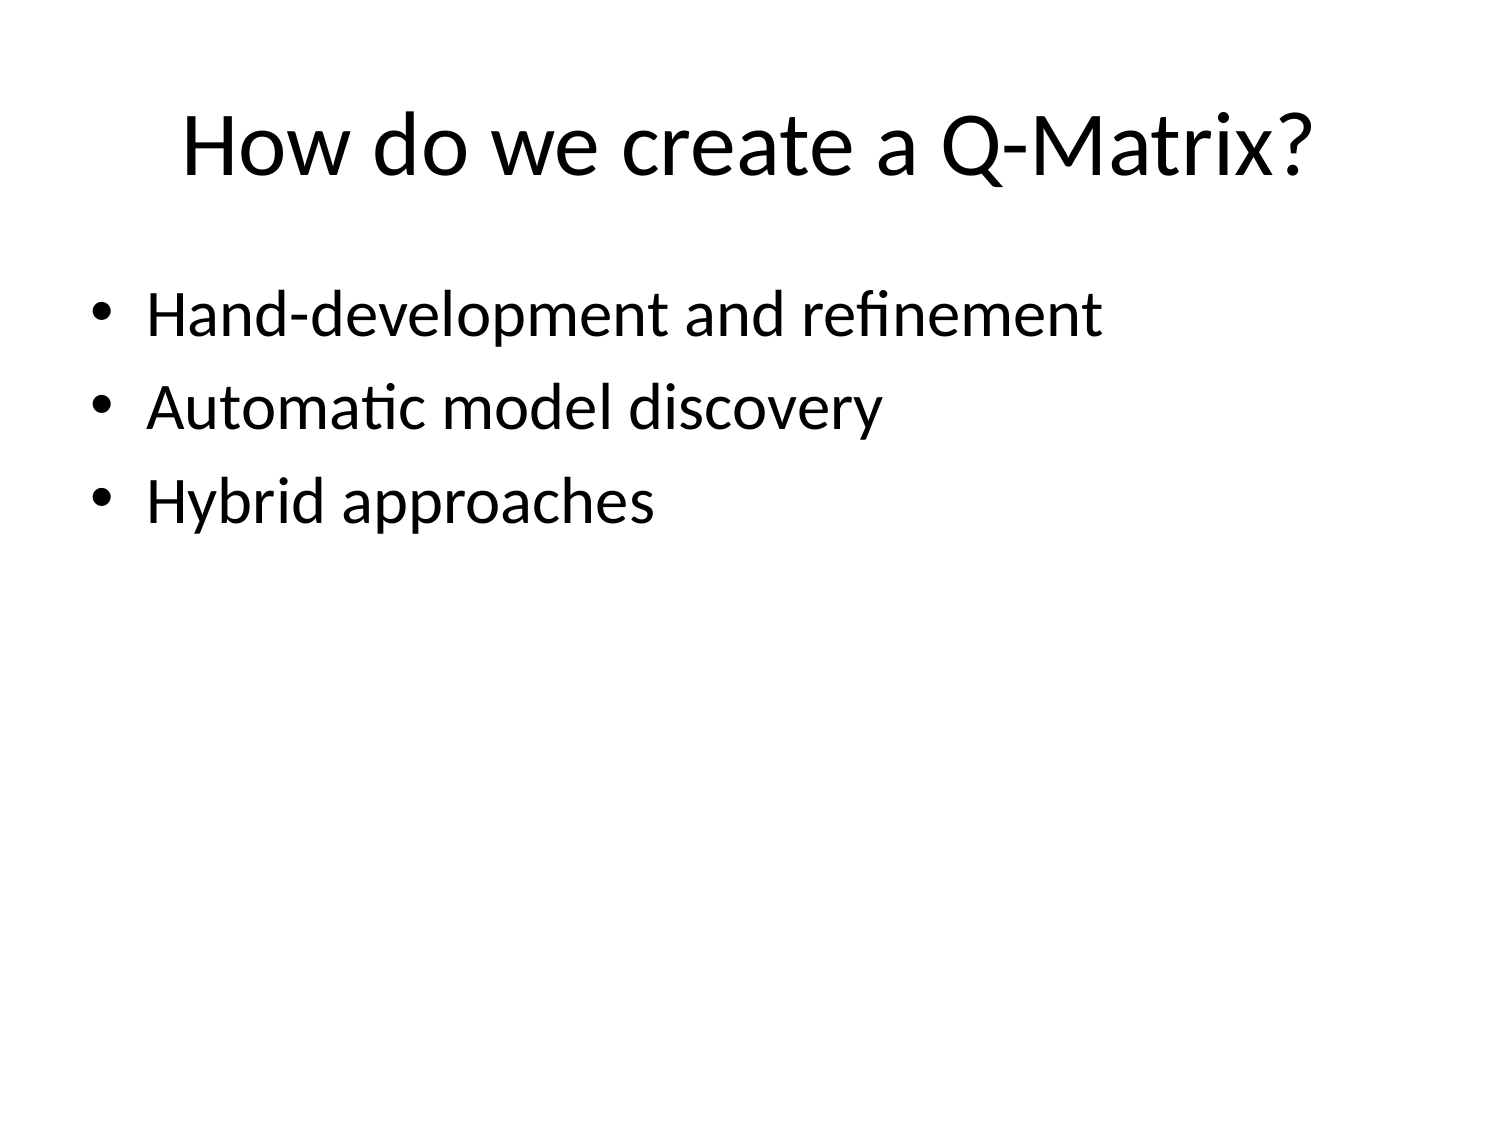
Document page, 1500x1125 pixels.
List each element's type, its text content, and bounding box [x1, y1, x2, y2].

list Hand-development and refinement Automatic model discovery Hybrid approaches [75, 262, 1425, 1005]
title How do we create a Q-Matrix? [75, 45, 1425, 233]
